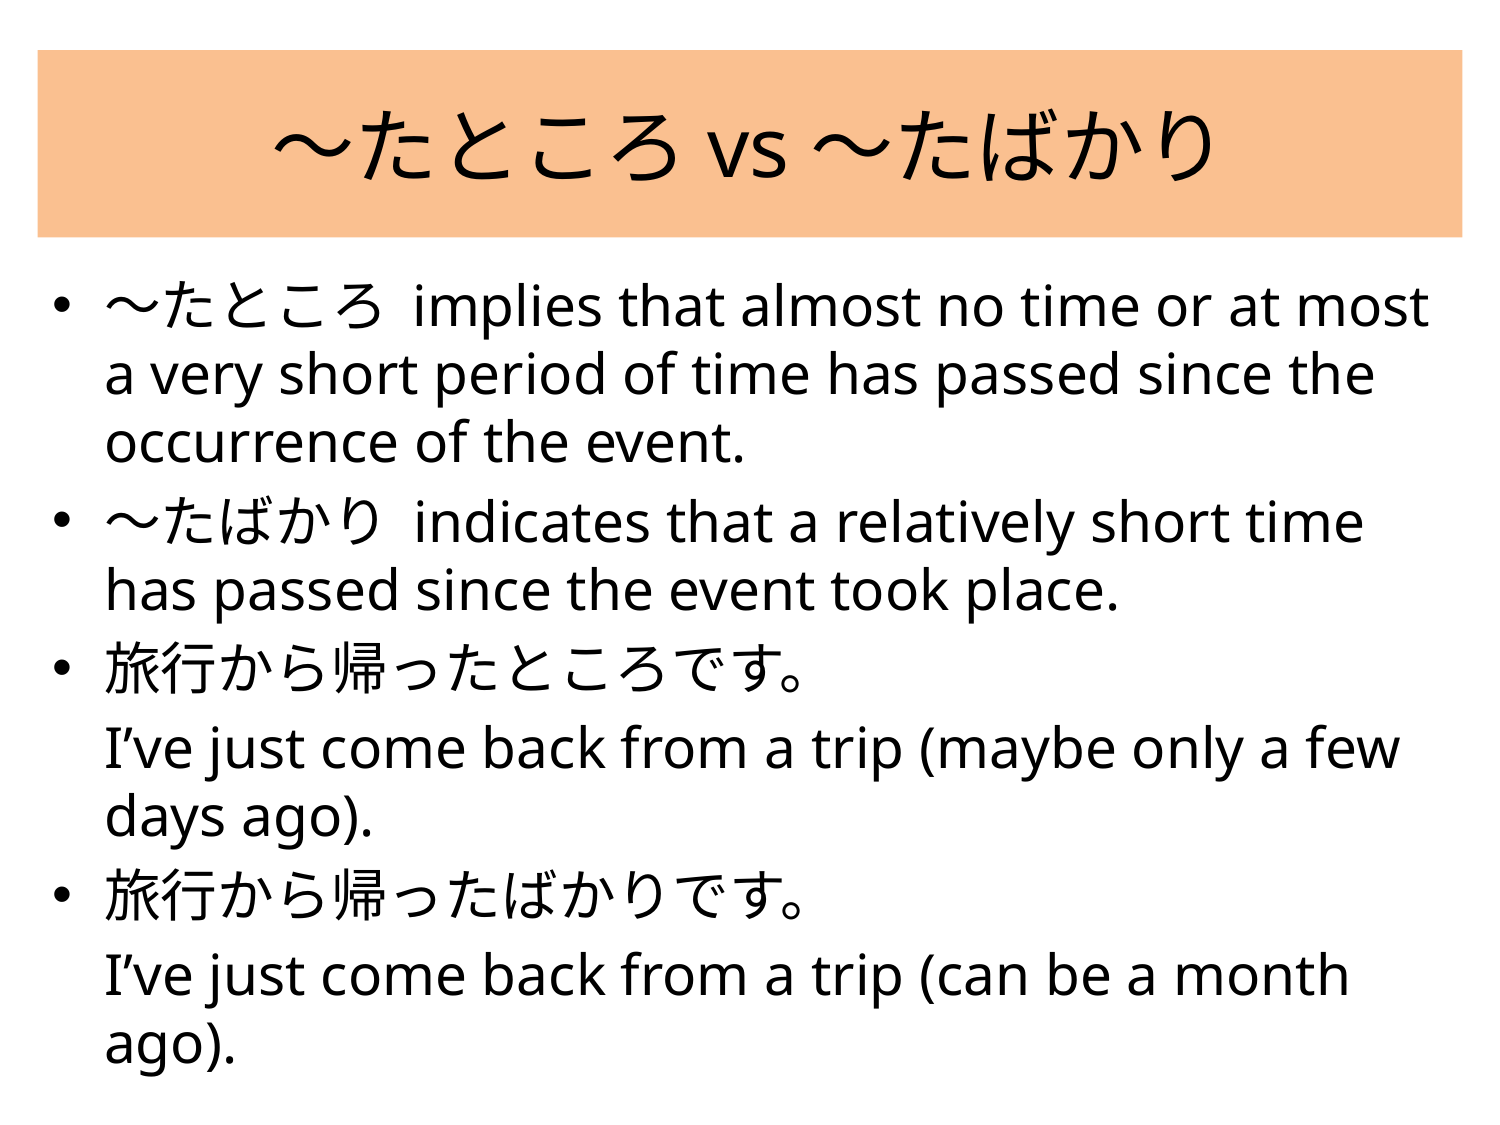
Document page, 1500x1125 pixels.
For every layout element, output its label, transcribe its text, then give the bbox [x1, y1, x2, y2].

list 〜たところ implies that almost no time or at most a very short period of time has passed since the occurrence of the event. 〜たばかり indicates that a relatively short time has passed since the event took place. 旅行から帰ったところです。 I’ve just come back from a trip (maybe only a few days ago). 旅行から帰ったばかりです。 I’ve just come back from a trip (can be a month ago). [37, 262, 1463, 1088]
title 〜たところvs〜たばかり [37, 50, 1463, 238]
